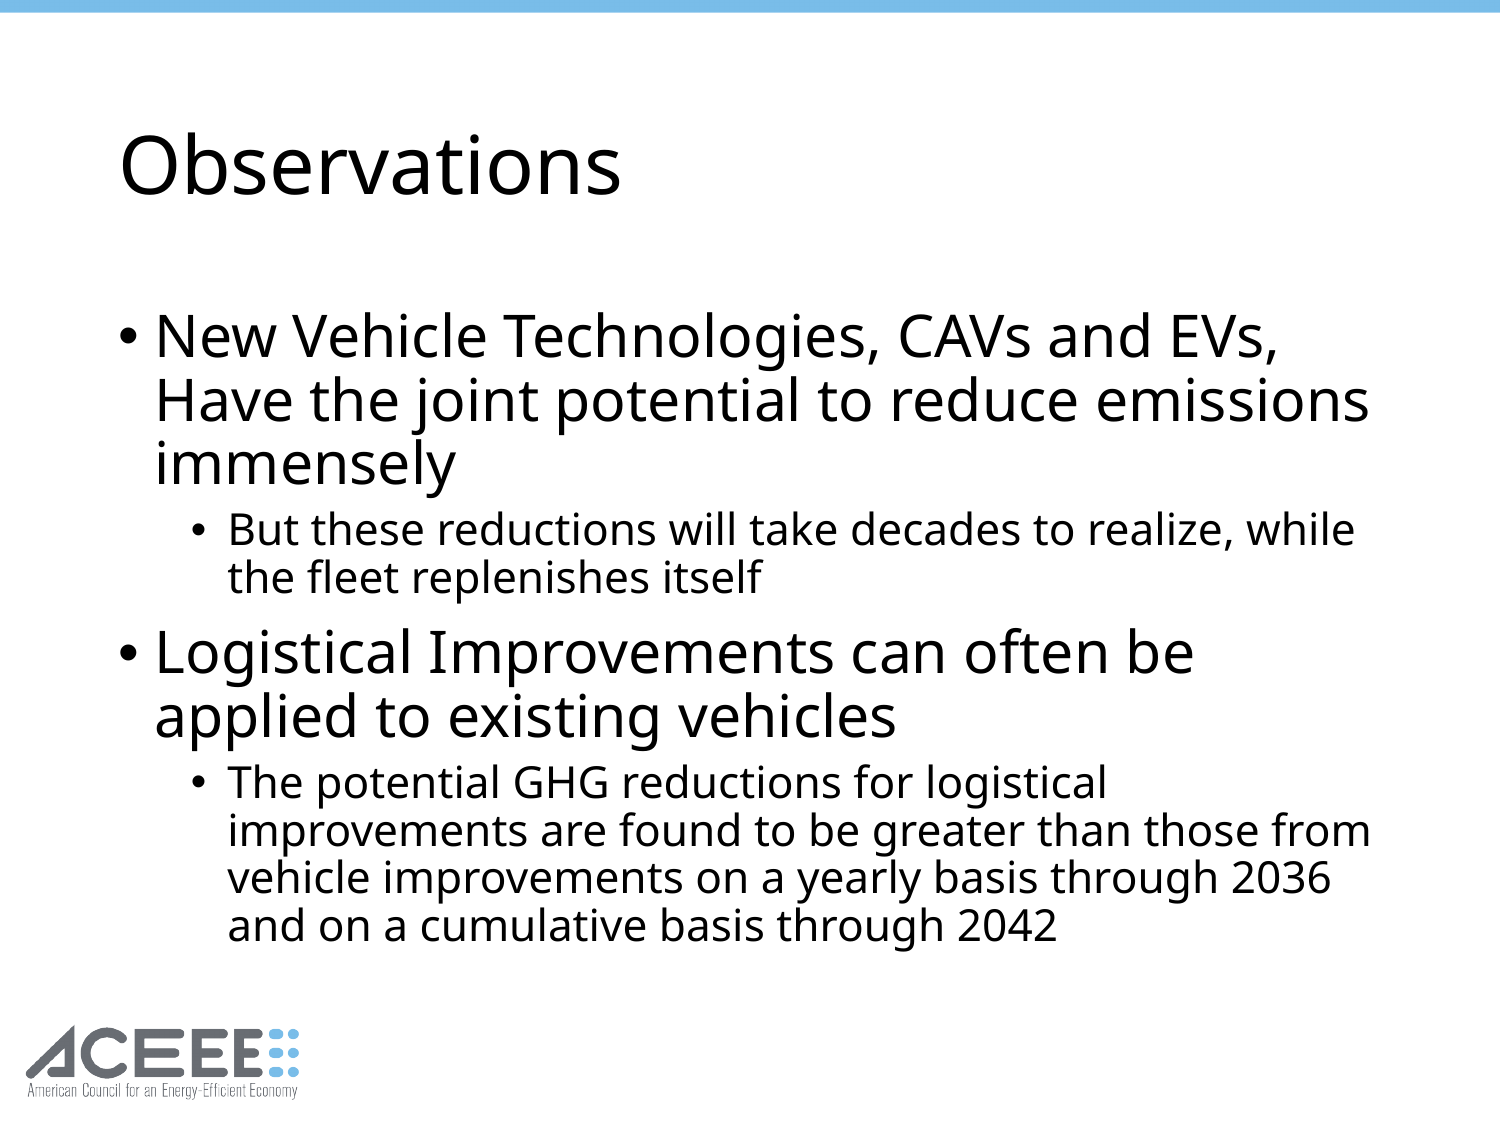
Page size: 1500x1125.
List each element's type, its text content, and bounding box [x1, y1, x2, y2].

list New Vehicle Technologies, CAVs and EVs, Have the joint potential to reduce emissions immensely But these reductions will take decades to realize, while the fleet replenishes itself Logistical Improvements can often be applied to existing vehicles The potential GHG reductions for logistical improvements are found to be greater than those from vehicle improvements on a yearly basis through 2036 and on a cumulative basis through 2042 [103, 299, 1397, 1014]
picture [0, 0, 1500, 1125]
title Observations [103, 59, 1397, 278]
